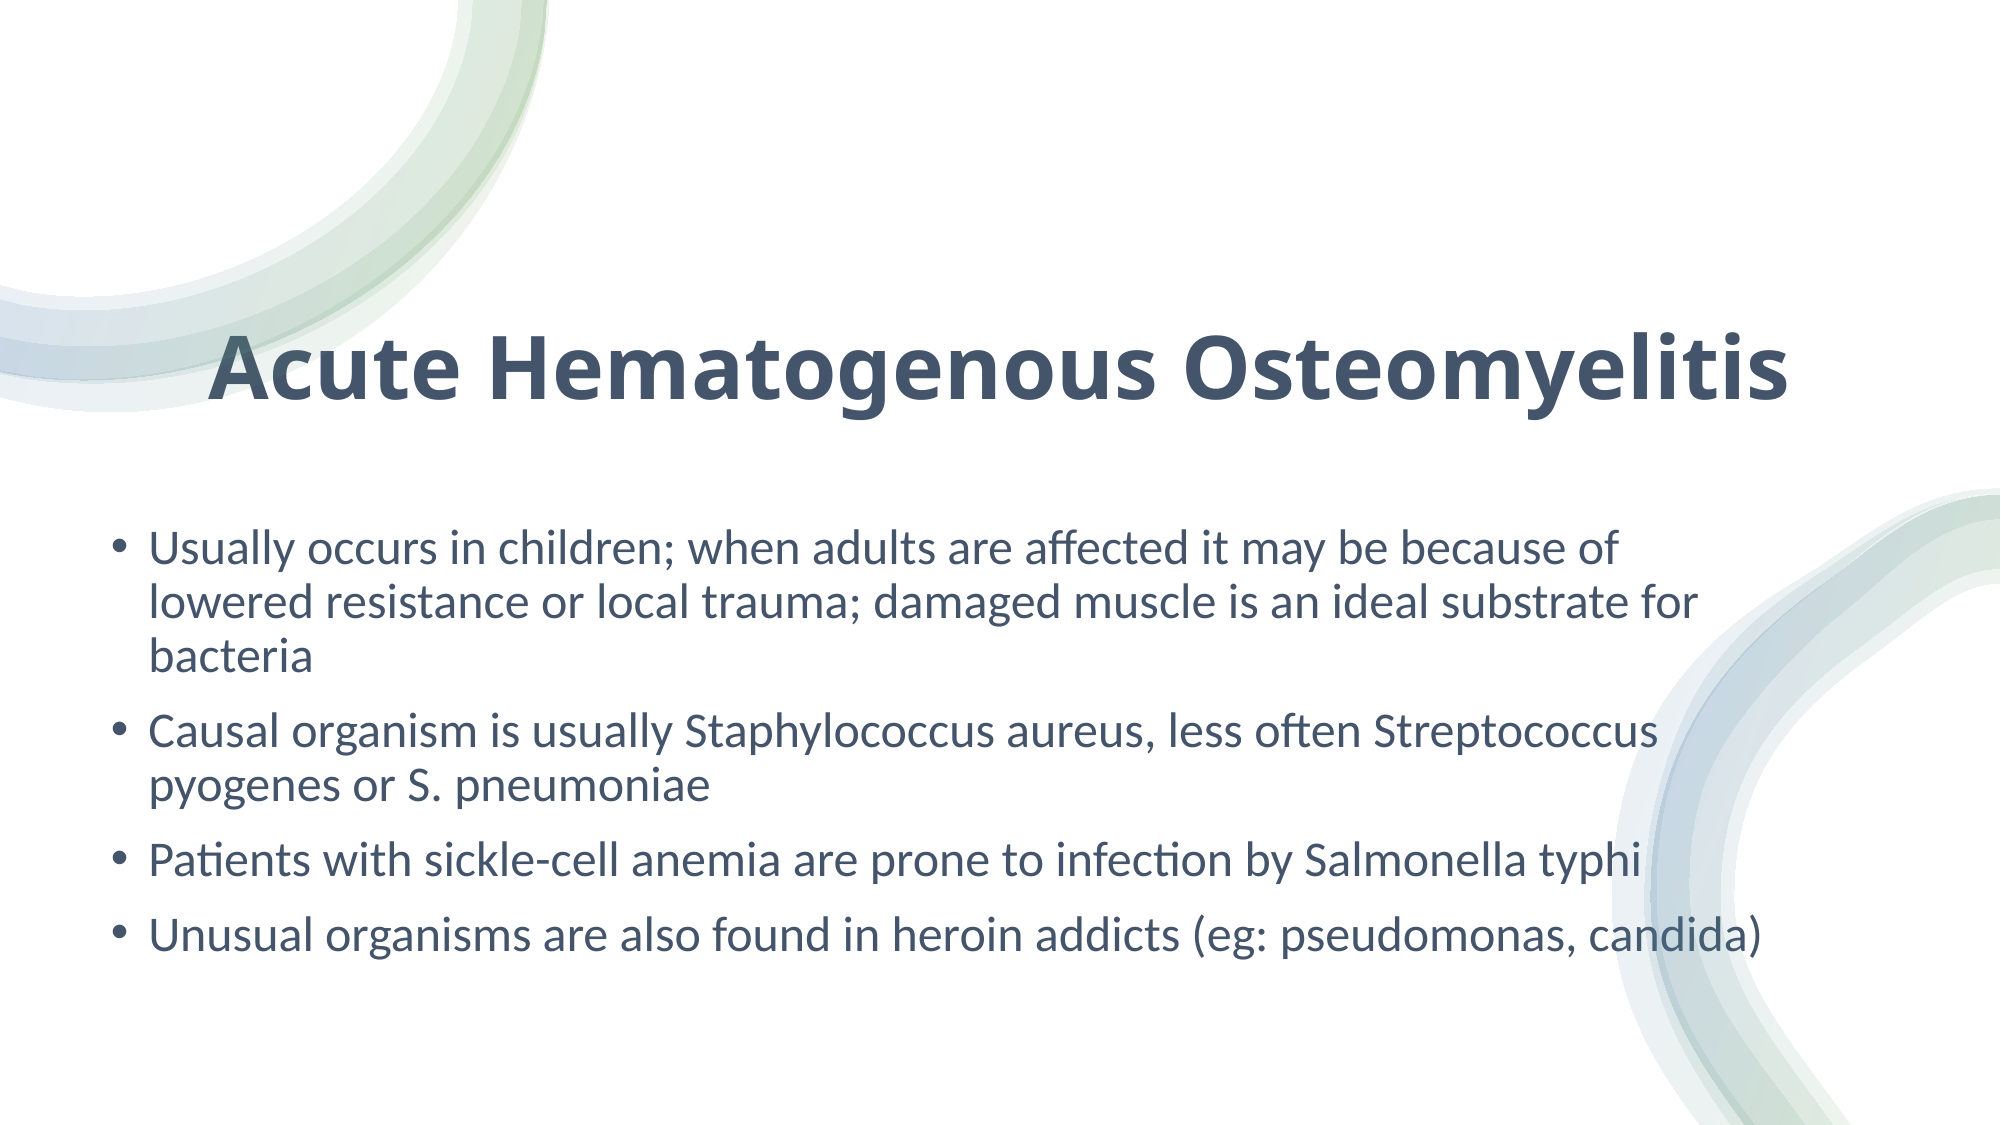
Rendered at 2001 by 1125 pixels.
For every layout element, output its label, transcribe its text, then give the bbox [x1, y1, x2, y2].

title Acute Hematogenous Osteomyelitis [193, 290, 1807, 427]
text_box [0, 0, 2000, 1125]
list Usually occurs in children; when adults are affected it may be because of lowered resistance or local trauma; damaged muscle is an ideal substrate for bacteria Causal organism is usually Staphylococcus aureus, less often Streptococcus pyogenes or S. pneumoniae Patients with sickle-cell anemia are prone to infection by Salmonella typhi Unusual organisms are also found in heroin addicts (eg: pseudomonas, candida) [95, 513, 1782, 1009]
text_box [1488, 612, 2000, 1002]
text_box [0, 0, 549, 412]
